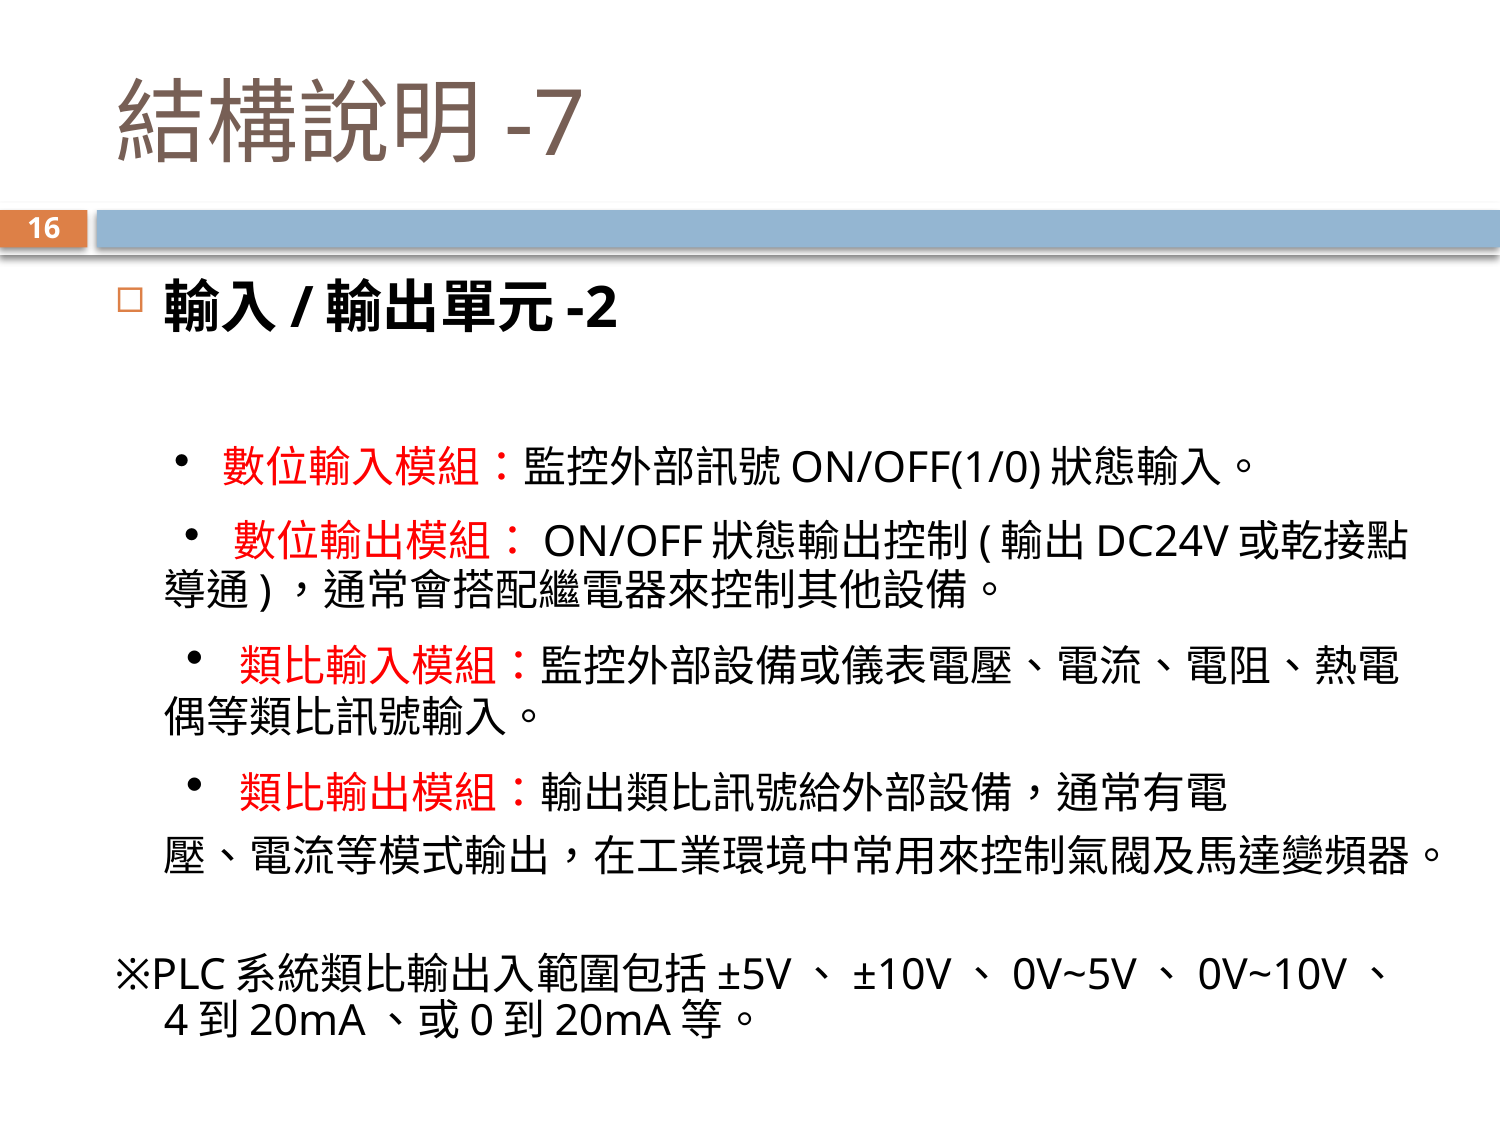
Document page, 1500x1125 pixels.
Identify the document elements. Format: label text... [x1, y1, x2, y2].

title 結構說明-7 [100, 37, 1438, 200]
list 輸入/輸出單元-2 •數位輸入模組：監控外部訊號ON/OFF(1/0)狀態輸入。 •數位輸出模組：ON/OFF狀態輸出控制(輸出DC24V或乾接點導通)，通常會搭配繼電器來控制其他設備。 •類比輸入模組：監控外部設備或儀表電壓、電流、電阻、熱電偶等類比訊號輸入。 •類比輸出模組：輸出類比訊號給外部設備，通常有電 壓、電流等模式輸出，在工業環境中常用來控制氣閥及馬達變頻器。 ※PLC系統類比輸出入範圍包括±5V、±10V、0V~5V、0V~10V、4到20mA、或0到20mA等。 [100, 262, 1438, 1094]
slide_number 16 [0, 208, 88, 249]
